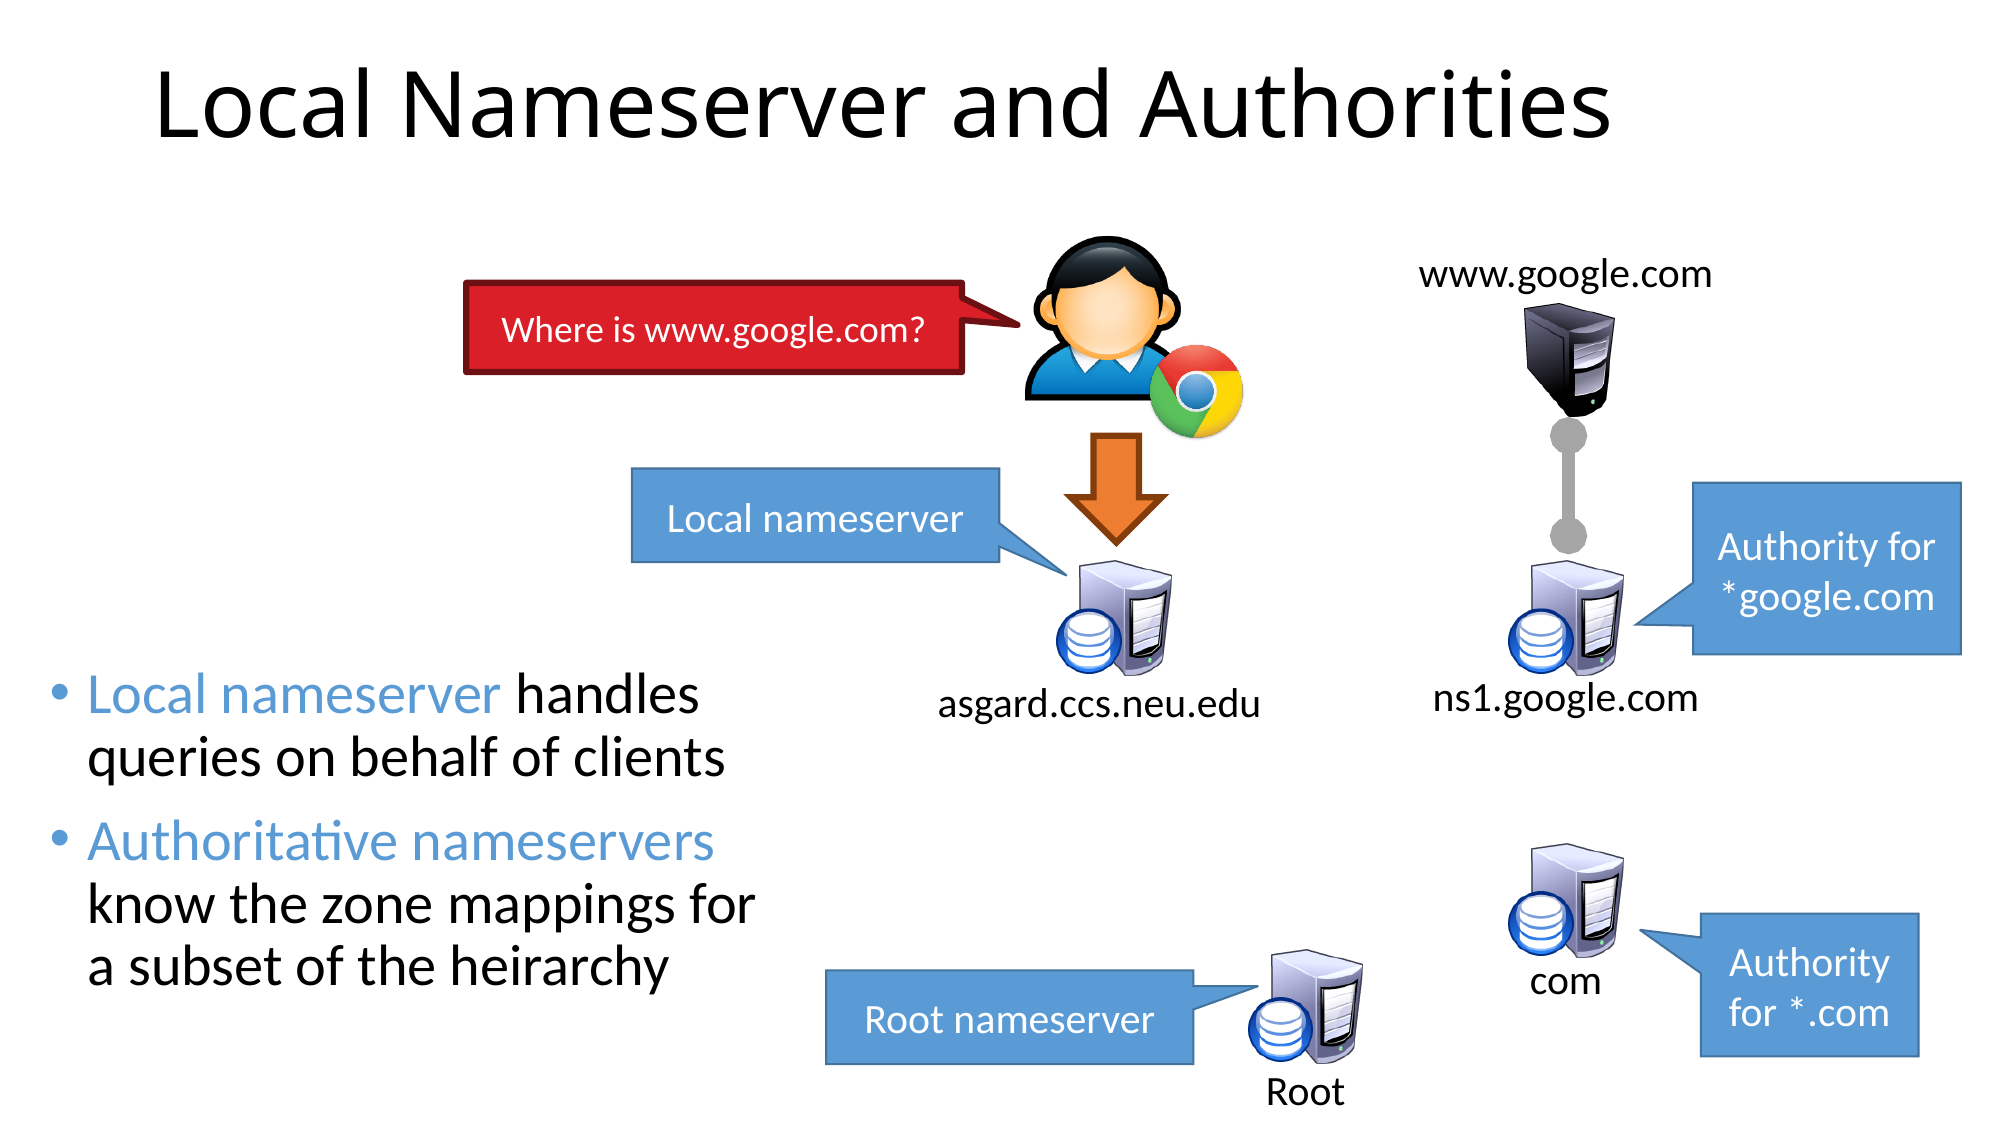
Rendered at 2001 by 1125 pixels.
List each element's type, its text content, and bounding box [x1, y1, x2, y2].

text_box asgard.ccs.neu.edu [922, 668, 1277, 733]
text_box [1024, 235, 1249, 444]
picture [1508, 843, 1624, 958]
picture [1248, 949, 1363, 1065]
text_box ns1.google.com [1417, 662, 1715, 728]
list Local nameserver handles queries on behalf of clients Authoritative nameservers know the zone mappings for a subset of the heirarchy [34, 550, 783, 1112]
picture [1508, 560, 1624, 676]
text_box www.google.com [1403, 238, 1729, 304]
text_box Root nameserver [825, 969, 1248, 1066]
picture [1512, 303, 1625, 417]
text_box Where is www.google.com? [466, 282, 1018, 373]
text_box Local nameserver [630, 467, 1056, 573]
text_box com [1514, 958, 1618, 1010]
text_box Authority for *google.com [1632, 481, 1962, 656]
text_box [1069, 444, 1164, 544]
title Local Nameserver and Authorities [137, 0, 1863, 217]
picture [1056, 560, 1172, 676]
text_box Authority for *.com [1639, 912, 1920, 1058]
text_box Root [1250, 1065, 1361, 1122]
